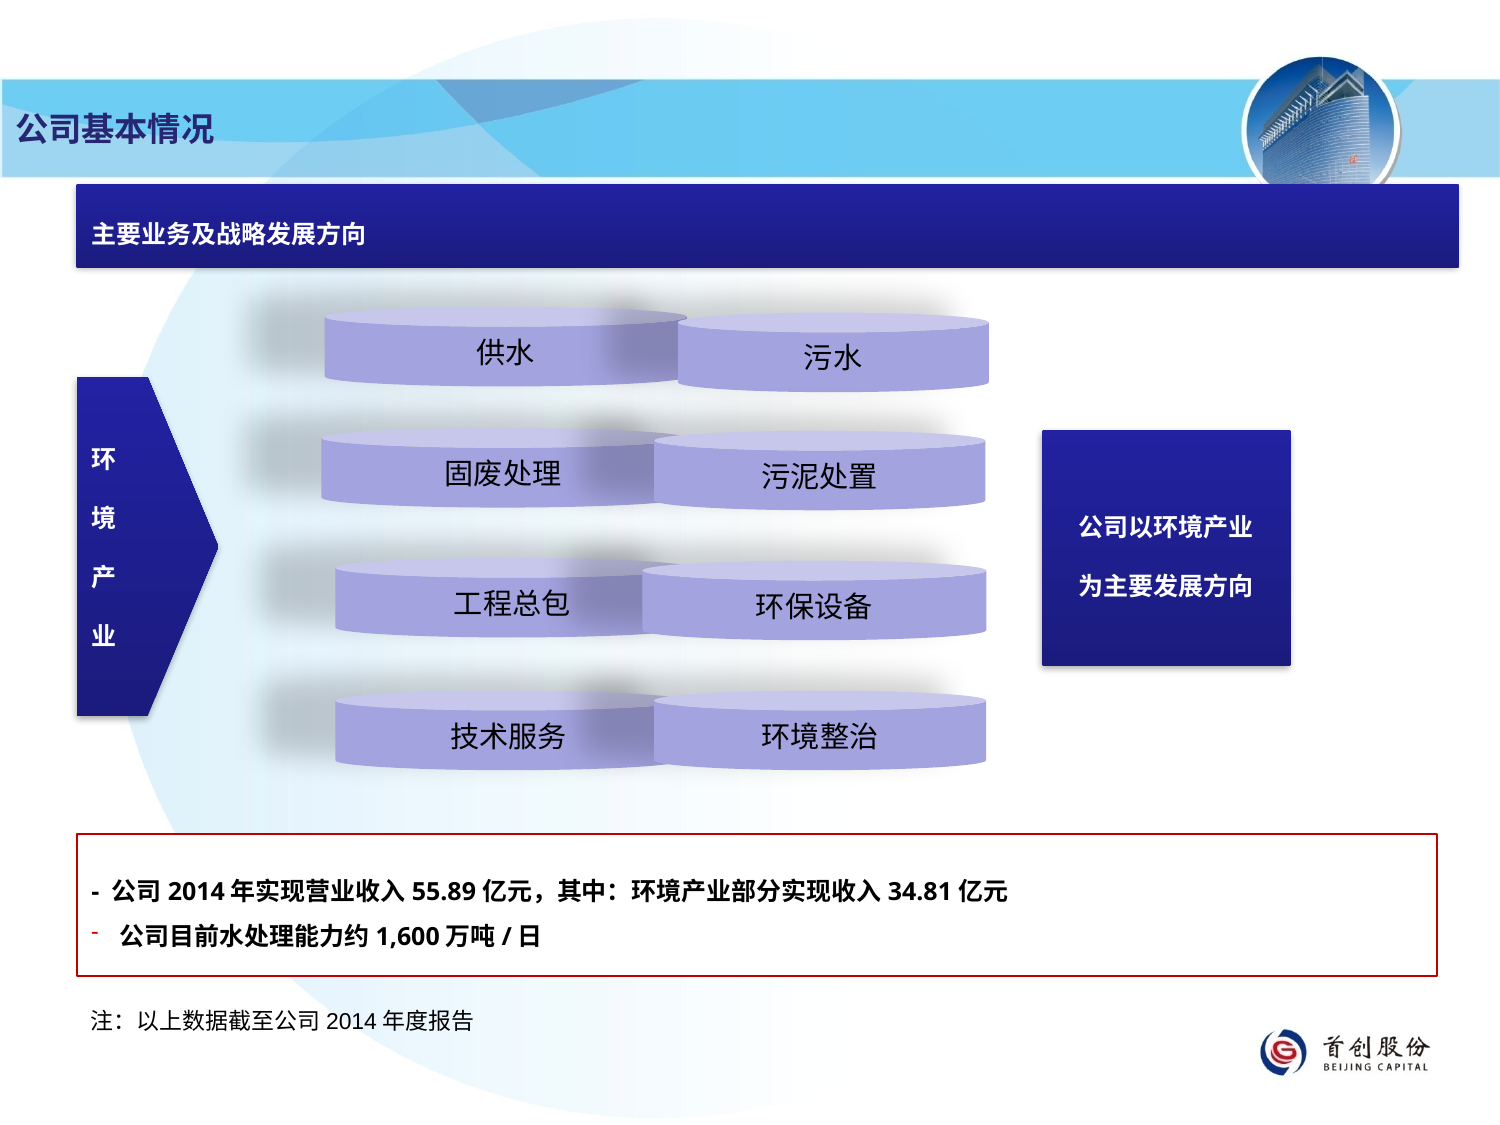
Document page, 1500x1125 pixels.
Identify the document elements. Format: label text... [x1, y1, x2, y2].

text_box 环保设备 [642, 560, 987, 641]
text_box 固废处理 [321, 427, 588, 508]
text_box 公司以环境产业 为主要发展方向 [1042, 430, 1291, 666]
text_box 主要业务及战略发展方向 [76, 184, 1459, 268]
text_box 供水 [324, 306, 607, 387]
text_box 公司基本情况 [0, 100, 1291, 156]
text_box 环境整治 [654, 690, 987, 771]
text_box - 公司2014年实现营业收入55.89亿元，其中：环境产业部分实现收入34.81亿元 公司目前水处理能力约1,600万吨/日 [76, 834, 1437, 976]
text_box 污泥处置 [654, 430, 986, 511]
text_box 注：以上数据截至公司2014年度报告 [75, 999, 1187, 1042]
text_box 污水 [677, 312, 989, 393]
text_box 环 境 产 业 [76, 377, 219, 717]
picture [0, 0, 1500, 1125]
text_box 工程总包 [335, 557, 575, 638]
text_box 技术服务 [335, 690, 594, 771]
